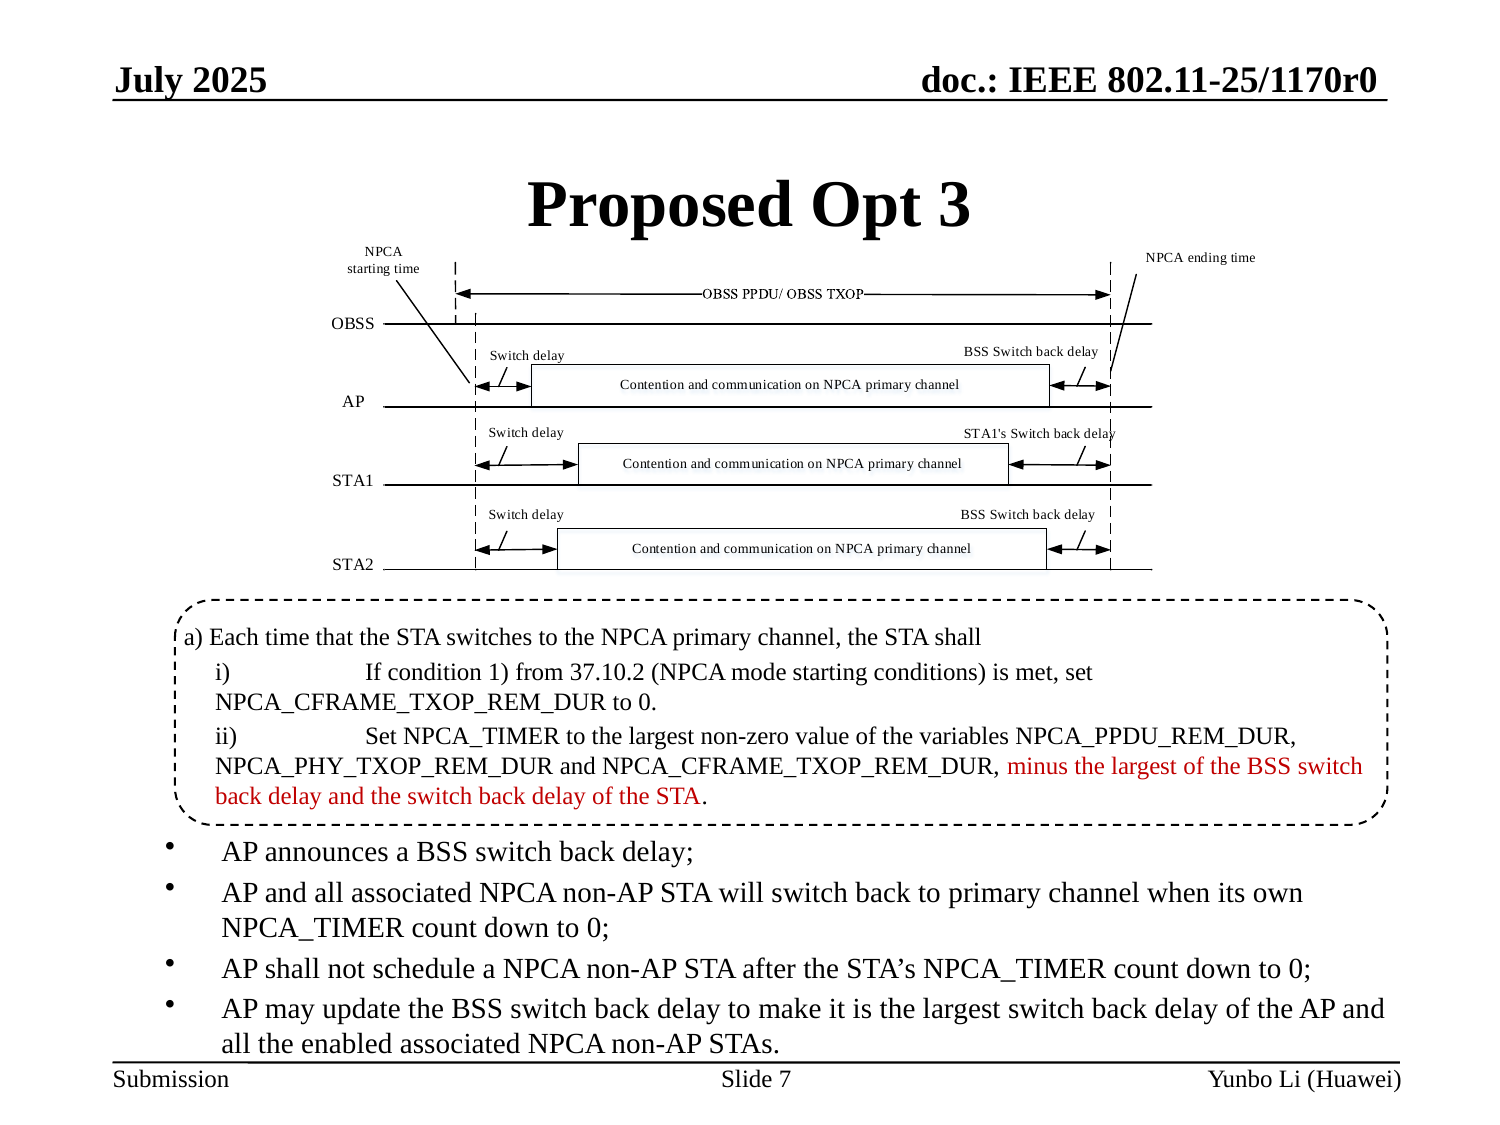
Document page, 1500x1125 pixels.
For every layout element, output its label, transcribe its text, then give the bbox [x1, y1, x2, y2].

text_box [184, 599, 1378, 612]
text_box [185, 813, 1378, 824]
slide_number Slide 7 [712, 1063, 800, 1093]
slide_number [114, 54, 270, 101]
footer Yunbo Li (Huawei) [1204, 1063, 1402, 1093]
text_box AP announces a BSS switch back delay; AP and all associated NPCA non-AP STA will switch back to primary channel when its own NPCA_TIMER count down to 0; AP shall not schedule a NPCA non-AP STA after the STA’s NPCA_TIMER count down to 0; AP may update the BSS switch back delay to make it is the largest switch back delay of the AP and all the enabled associated NPCA non-AP STAs. [149, 824, 1425, 1063]
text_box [299, 224, 1288, 597]
text_box a) Each time that the STA switches to the NPCA primary channel, the STA shall i) If condition 1) from 37.10.2 (NPCA mode starting conditions) is met, set NPCA_CFRAME_TXOP_REM_DUR to 0. ii) Set NPCA_TIMER to the largest non-zero value of the variables NPCA_PPDU_REM_DUR, NPCA_PHY_TXOP_REM_DUR and NPCA_CFRAME_TXOP_REM_DUR, minus the largest of the BSS switch back delay and the switch back delay of the STA. [124, 612, 1400, 813]
title Proposed Opt 3 [112, 112, 1388, 288]
